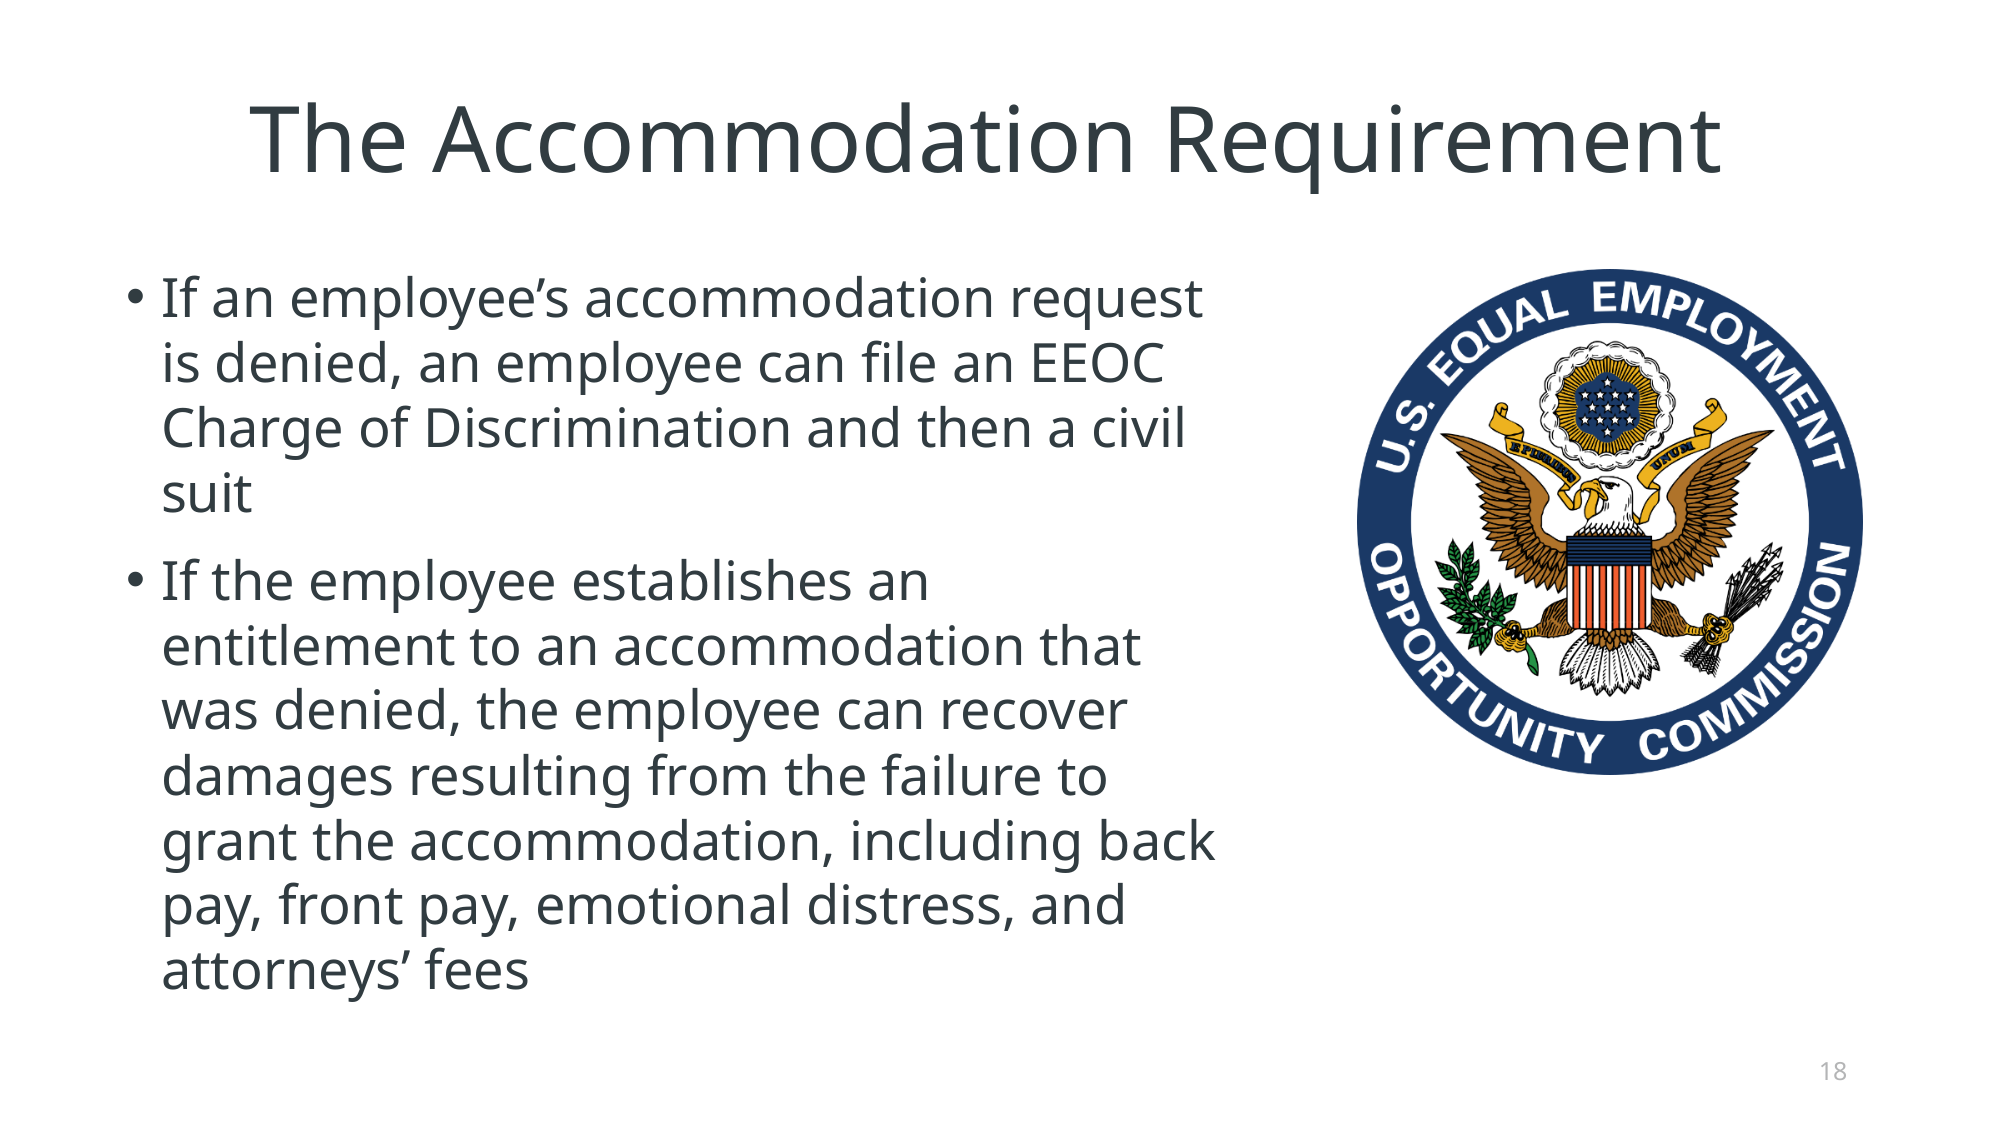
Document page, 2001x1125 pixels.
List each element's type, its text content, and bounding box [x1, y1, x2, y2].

list If an employee’s accommodation request is denied, an employee can file an EEOC Charge of Discrimination and then a civil suit If the employee establishes an entitlement to an accommodation that was denied, the employee can recover damages resulting from the failure to grant the accommodation, including back pay, front pay, emotional distress, and attorneys’ fees [111, 255, 1249, 1014]
title The Accommodation Requirement [111, 59, 1863, 227]
slide_number 18 [1412, 1042, 1863, 1103]
picture [1357, 269, 1863, 775]
